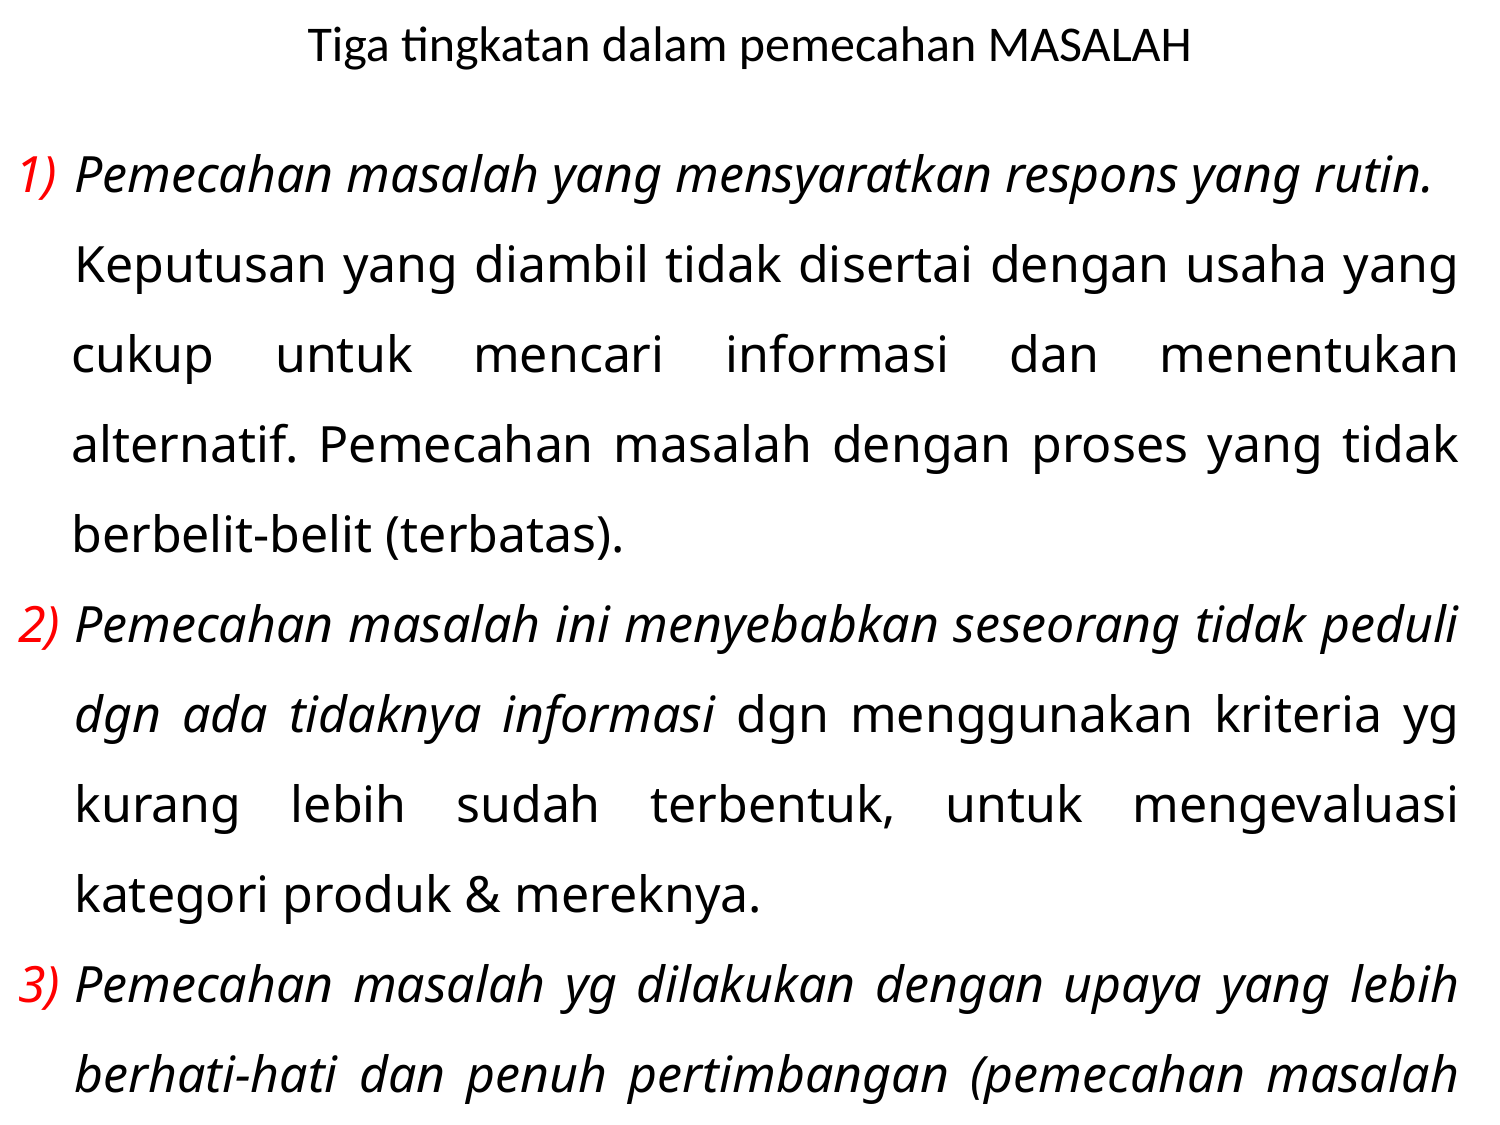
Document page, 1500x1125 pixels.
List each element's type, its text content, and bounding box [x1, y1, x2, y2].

list Pemecahan masalah yang mensyaratkan respons yang rutin. Keputusan yang diambil tidak disertai dengan usaha yang cukup untuk mencari informasi dan menentukan alternatif. Pemecahan masalah dengan proses yang tidak berbelit-belit (terbatas). Pemecahan masalah ini menyebabkan seseorang tidak peduli dgn ada tidaknya informasi dgn menggunakan kriteria yg kurang lebih sudah terbentuk, untuk mengevaluasi kategori produk & mereknya. Pemecahan masalah yg dilakukan dengan upaya yang lebih berhati-hati dan penuh pertimbangan (pemecahan masalah yang intensif). Di tingkat ini konsumen memerlukan informasi yang relative lengkap untuk membentuk kriteria evaluasi dari kriteria yang baku. [0, 105, 1476, 1044]
title Tiga tingkatan dalam pemecahan MASALAH [74, 0, 1426, 96]
